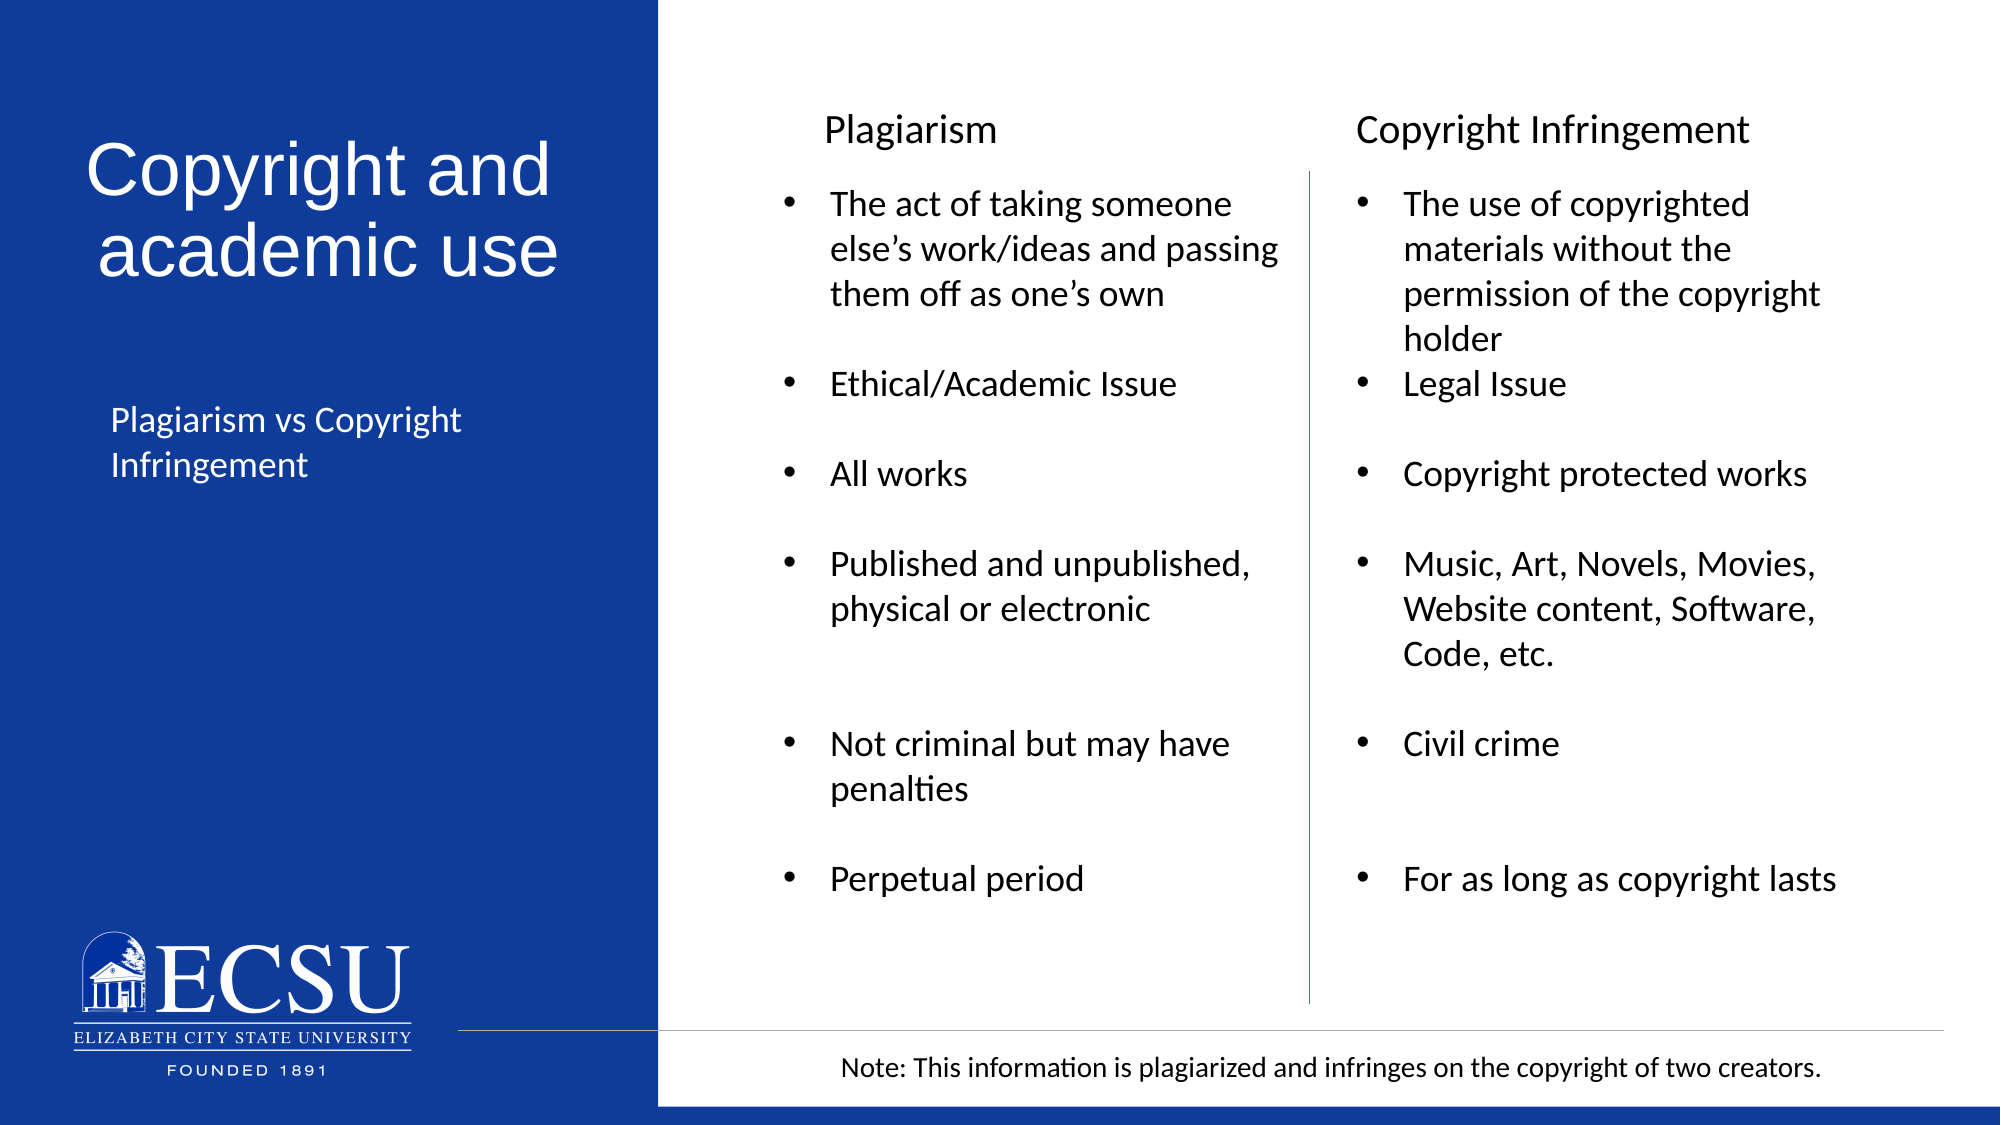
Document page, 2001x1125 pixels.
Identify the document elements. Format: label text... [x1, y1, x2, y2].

text_box Plagiarism [809, 94, 1202, 160]
text_box The act of taking someone else’s work/ideas and passing them off as one’s own Ethical/Academic Issue All works Published and unpublished, physical or electronic Not criminal but may have penalties Perpetual period [768, 171, 1309, 952]
text_box [659, 1105, 2000, 1125]
text_box Copyright Infringement [1341, 94, 1812, 160]
title Copyright and academic use [13, 82, 645, 342]
text_box Note: This information is plagiarized and infringes on the copyright of two creators. [826, 1040, 2000, 1091]
text_box The use of copyrighted materials without the permission of the copyright holder Legal Issue Copyright protected works Music, Art, Novels, Movies, Website content, Software, Code, etc. Civil crime For as long as copyright lasts [1341, 171, 1884, 951]
text_box [0, 0, 659, 1125]
picture [55, 882, 431, 1125]
text_box Plagiarism vs Copyright Infringement [95, 387, 659, 493]
